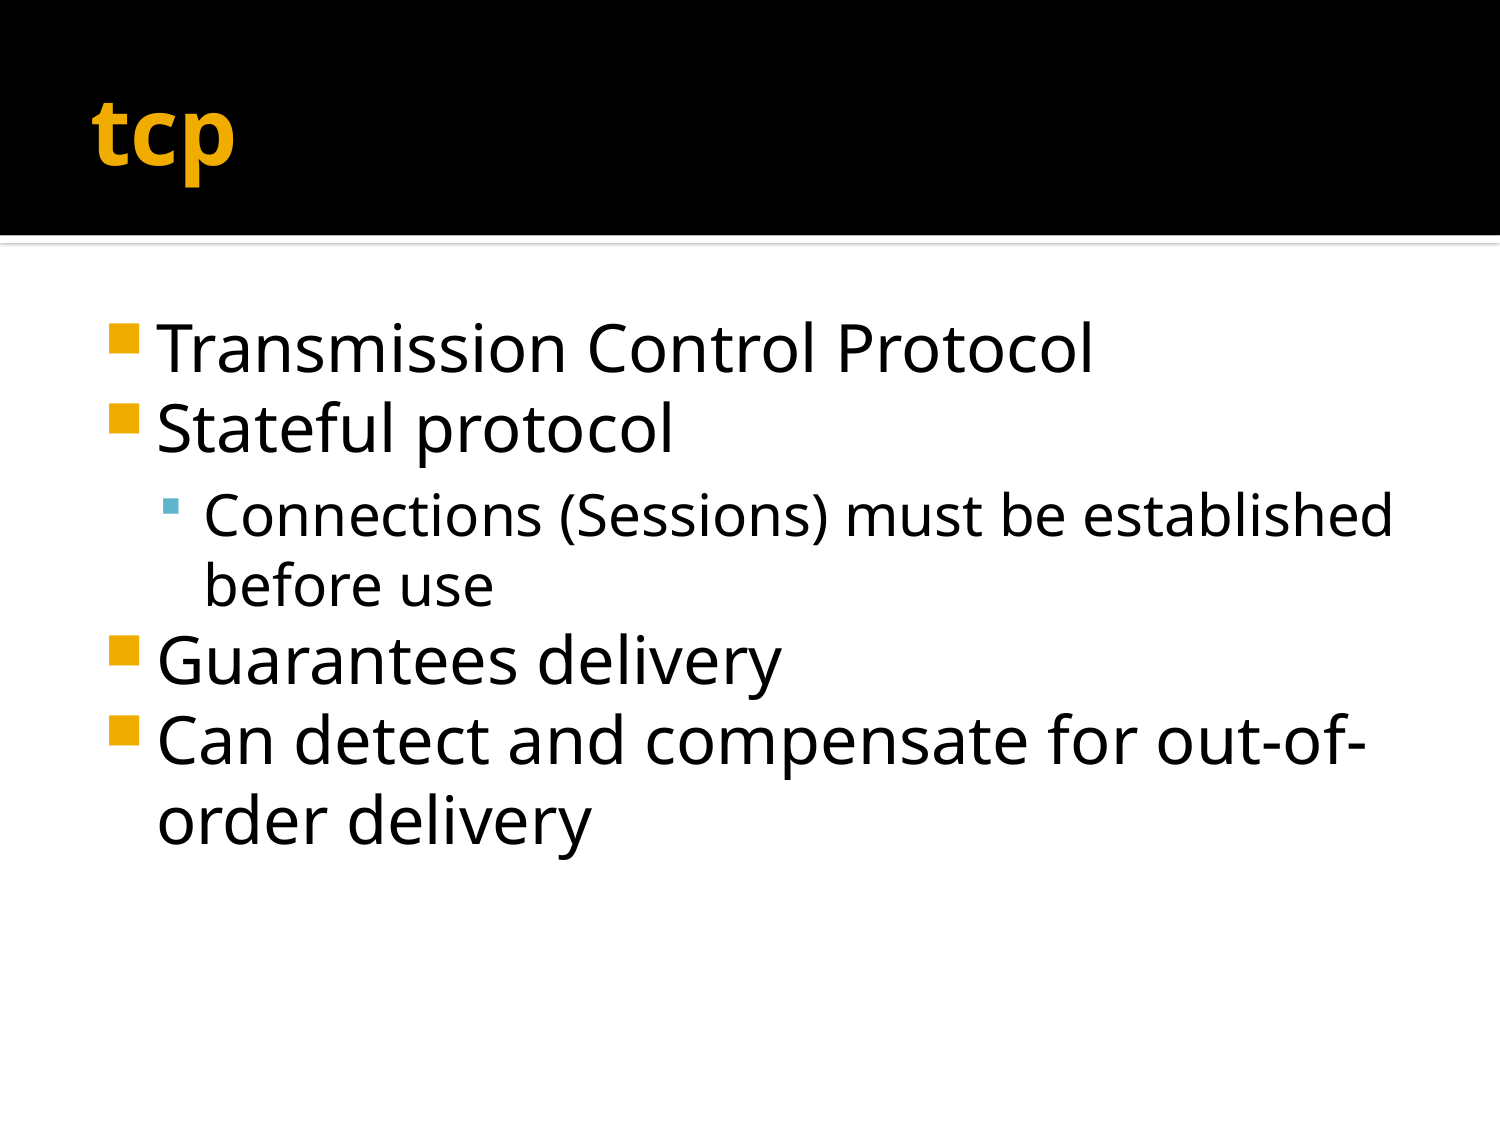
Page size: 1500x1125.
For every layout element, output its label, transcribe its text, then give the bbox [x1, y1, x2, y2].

list Transmission Control Protocol Stateful protocol Connections (Sessions) must be established before use Guarantees delivery Can detect and compensate for out-of-order delivery [75, 291, 1425, 1050]
title tcp [75, 25, 1425, 231]
